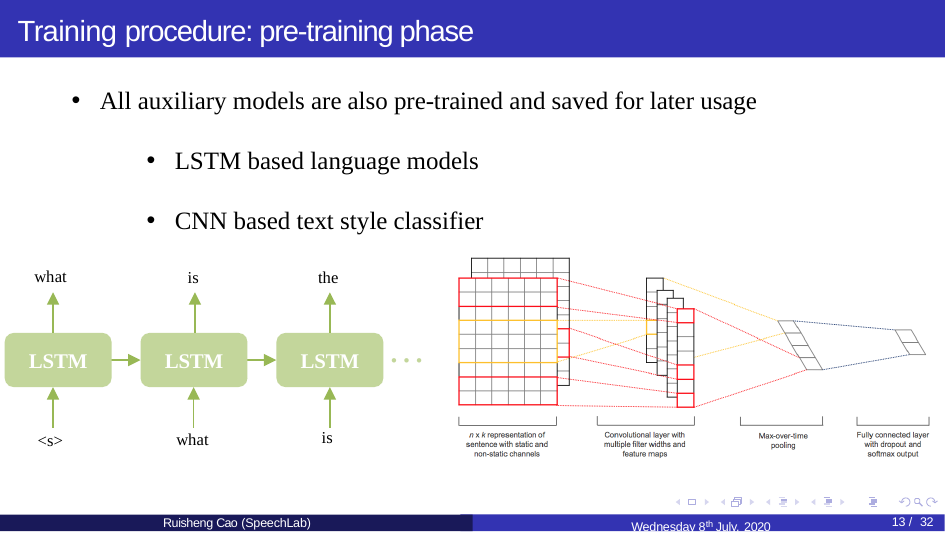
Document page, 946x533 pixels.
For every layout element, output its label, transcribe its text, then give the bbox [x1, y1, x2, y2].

text_box [0, 0, 945, 58]
slide_number 13 / 32 [887, 514, 936, 533]
text_box [0, 514, 473, 532]
text_box [808, 514, 887, 532]
footer Wednesday 8th July, 2020 [629, 513, 808, 533]
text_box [4, 258, 452, 462]
text_box Training procedure: pre-training phase [15, 9, 598, 48]
text_box [936, 514, 945, 532]
slide_number Ruisheng Cao (SpeechLab) [160, 515, 320, 533]
picture [457, 250, 936, 467]
text_box [473, 514, 629, 532]
text_box All auxiliary models are also pre-trained and saved for later usage LSTM based language models CNN based text style classifier [56, 77, 864, 242]
